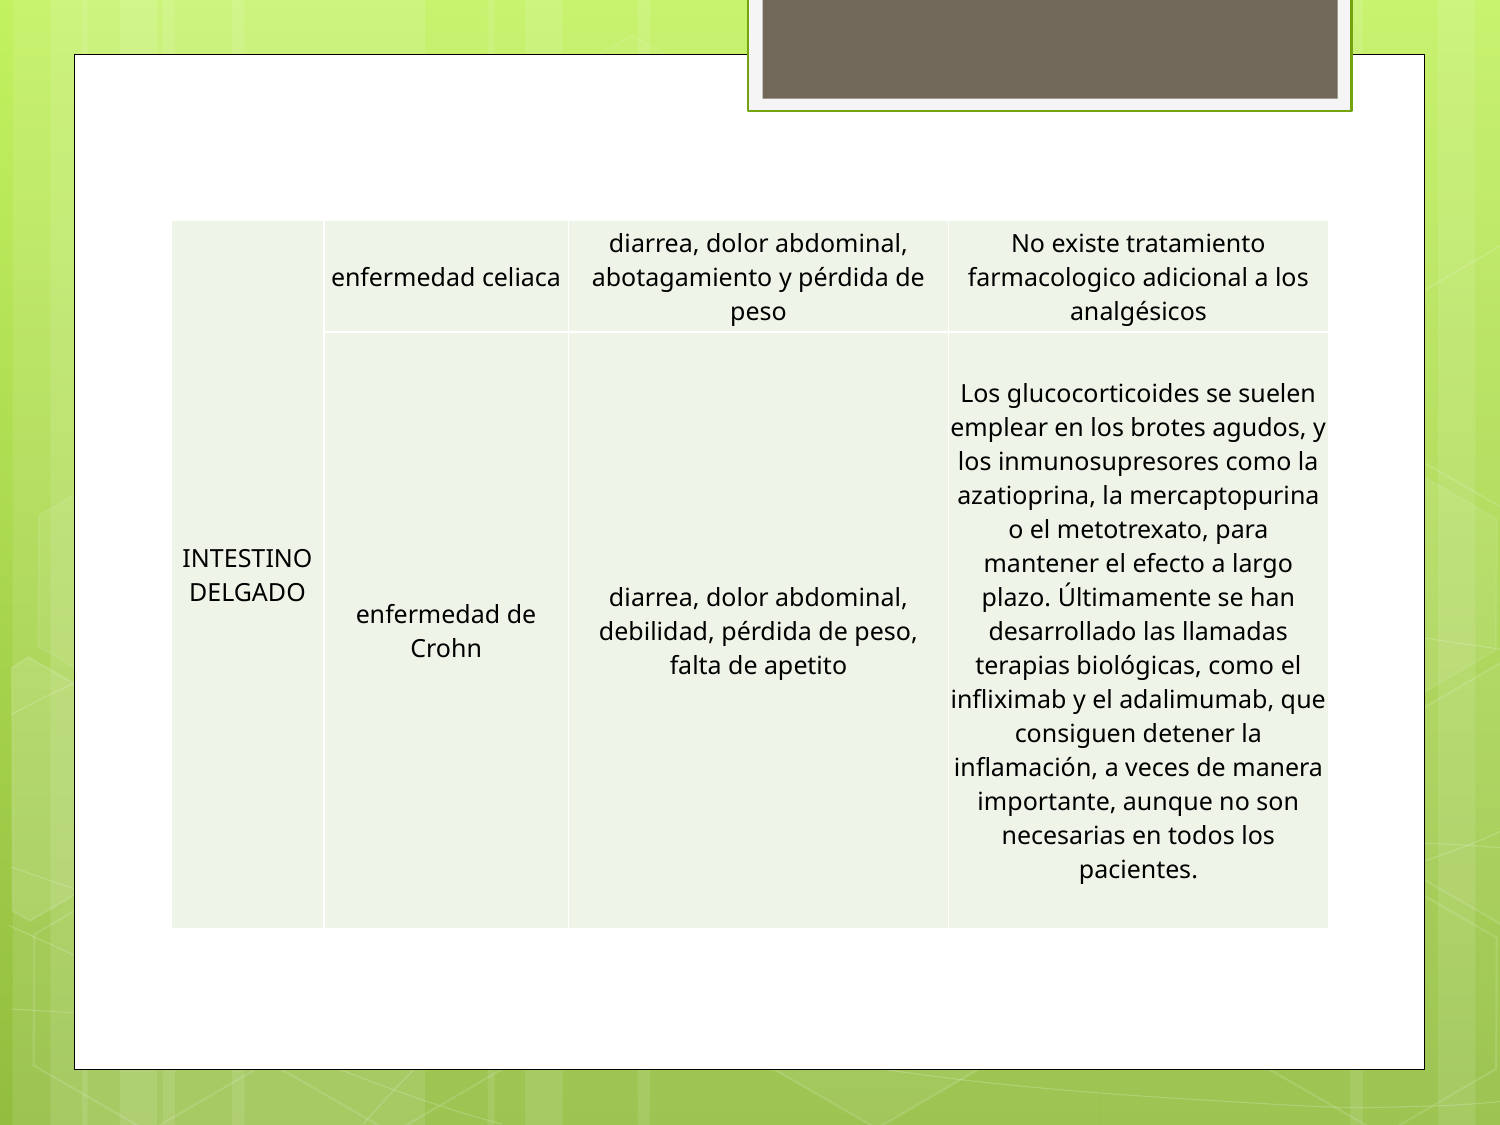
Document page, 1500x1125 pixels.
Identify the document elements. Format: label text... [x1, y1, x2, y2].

table_header enfermedad celiaca [325, 221, 568, 331]
table_header No existe tratamiento farmacologico adicional a los analgésicos [949, 221, 1328, 331]
table_cell Los glucocorticoides se suelen emplear en los brotes agudos, y los inmunosupresores como la azatioprina, la mercaptopurina o el metotrexato, para mantener el efecto a largo plazo. Últimamente se han desarrollado las llamadas terapias biológicas, como el infliximab y el adalimumab, que consiguen detener la inflamación, a veces de manera importante, aunque no son necesarias en todos los pacientes. [949, 333, 1328, 928]
table_header diarrea, dolor abdominal, abotagamiento y pérdida de peso [569, 221, 948, 331]
table_cell diarrea, dolor abdominal, debilidad, pérdida de peso, falta de apetito [569, 333, 948, 928]
table_cell enfermedad de Crohn [325, 333, 568, 928]
table_header INTESTINO DELGADO [172, 221, 323, 928]
